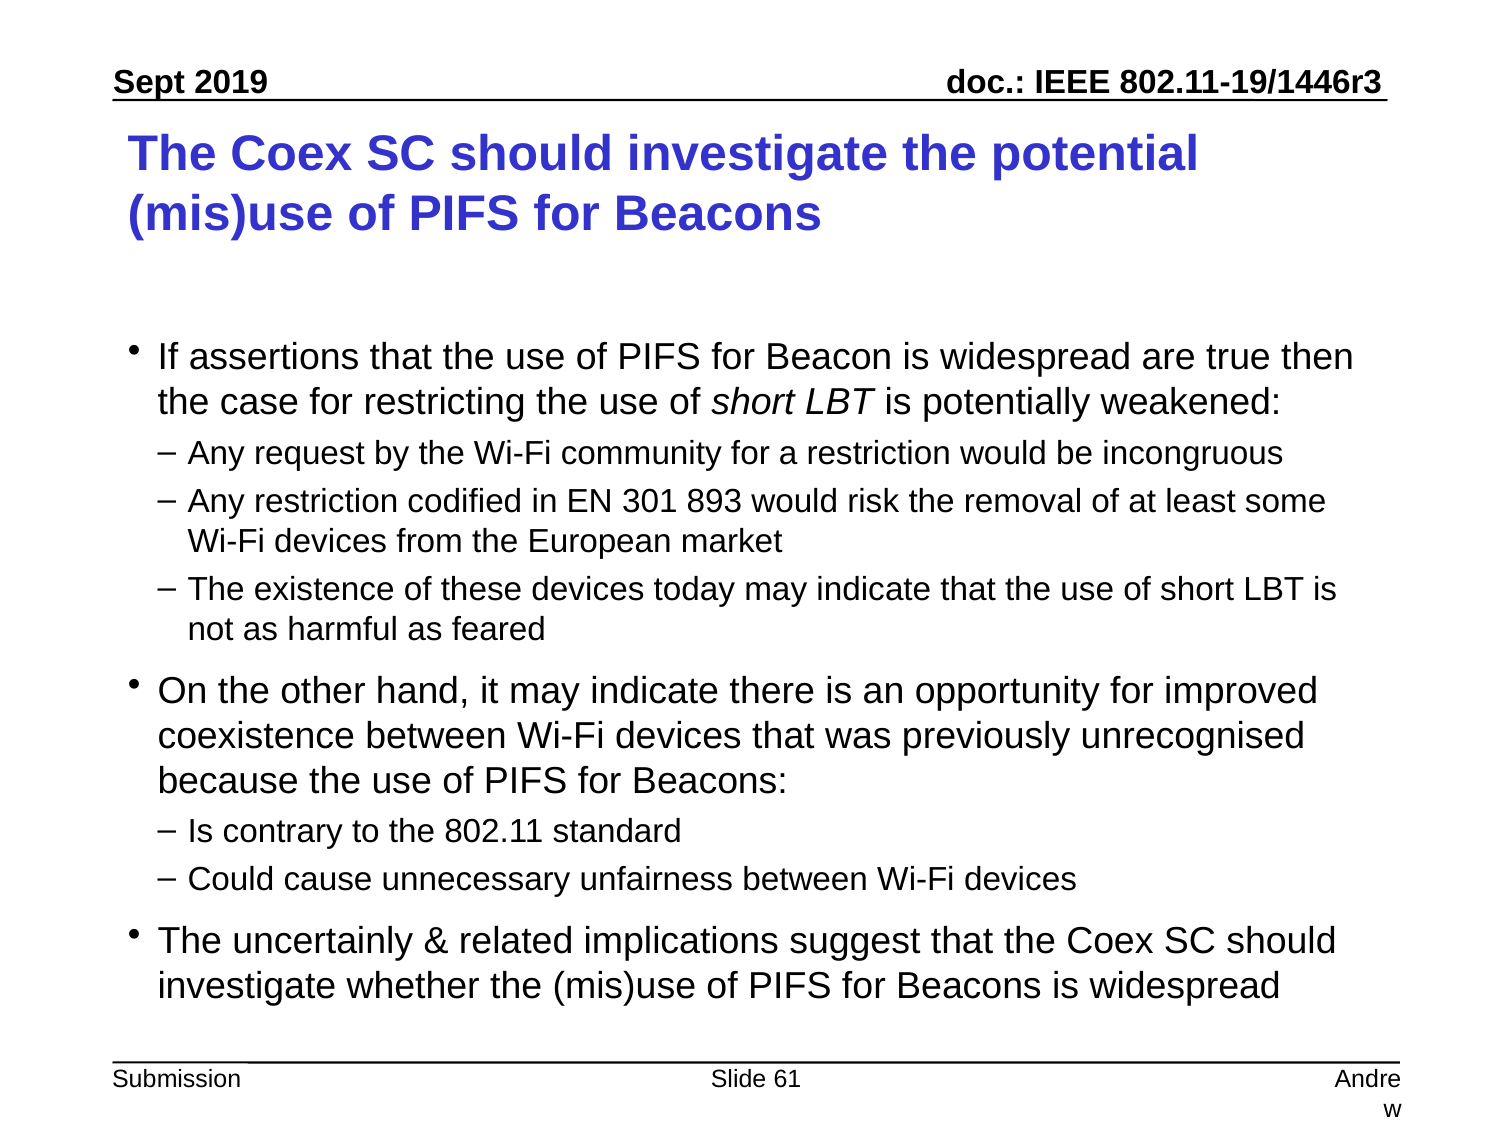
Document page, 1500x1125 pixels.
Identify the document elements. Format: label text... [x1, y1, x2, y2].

slide_number Slide 61 [709, 1061, 803, 1093]
list If assertions that the use of PIFS for Beacon is widespread are true then the case for restricting the use of short LBT is potentially weakened: Any request by the Wi-Fi community for a restriction would be incongruous Any restriction codified in EN 301 893 would risk the removal of at least some Wi-Fi devices from the European market The existence of these devices today may indicate that the use of short LBT is not as harmful as feared On the other hand, it may indicate there is an opportunity for improved coexistence between Wi-Fi devices that was previously unrecognised because the use of PIFS for Beacons: Is contrary to the 802.11 standard Could cause unnecessary unfairness between Wi-Fi devices The uncertainly & related implications suggest that the Coex SC should investigate whether the (mis)use of PIFS for Beacons is widespread [112, 324, 1388, 1000]
footer Andrew Myles, Cisco [1320, 1061, 1402, 1093]
title The Coex SC should investigate the potential (mis)use of PIFS for Beacons [112, 112, 1388, 288]
